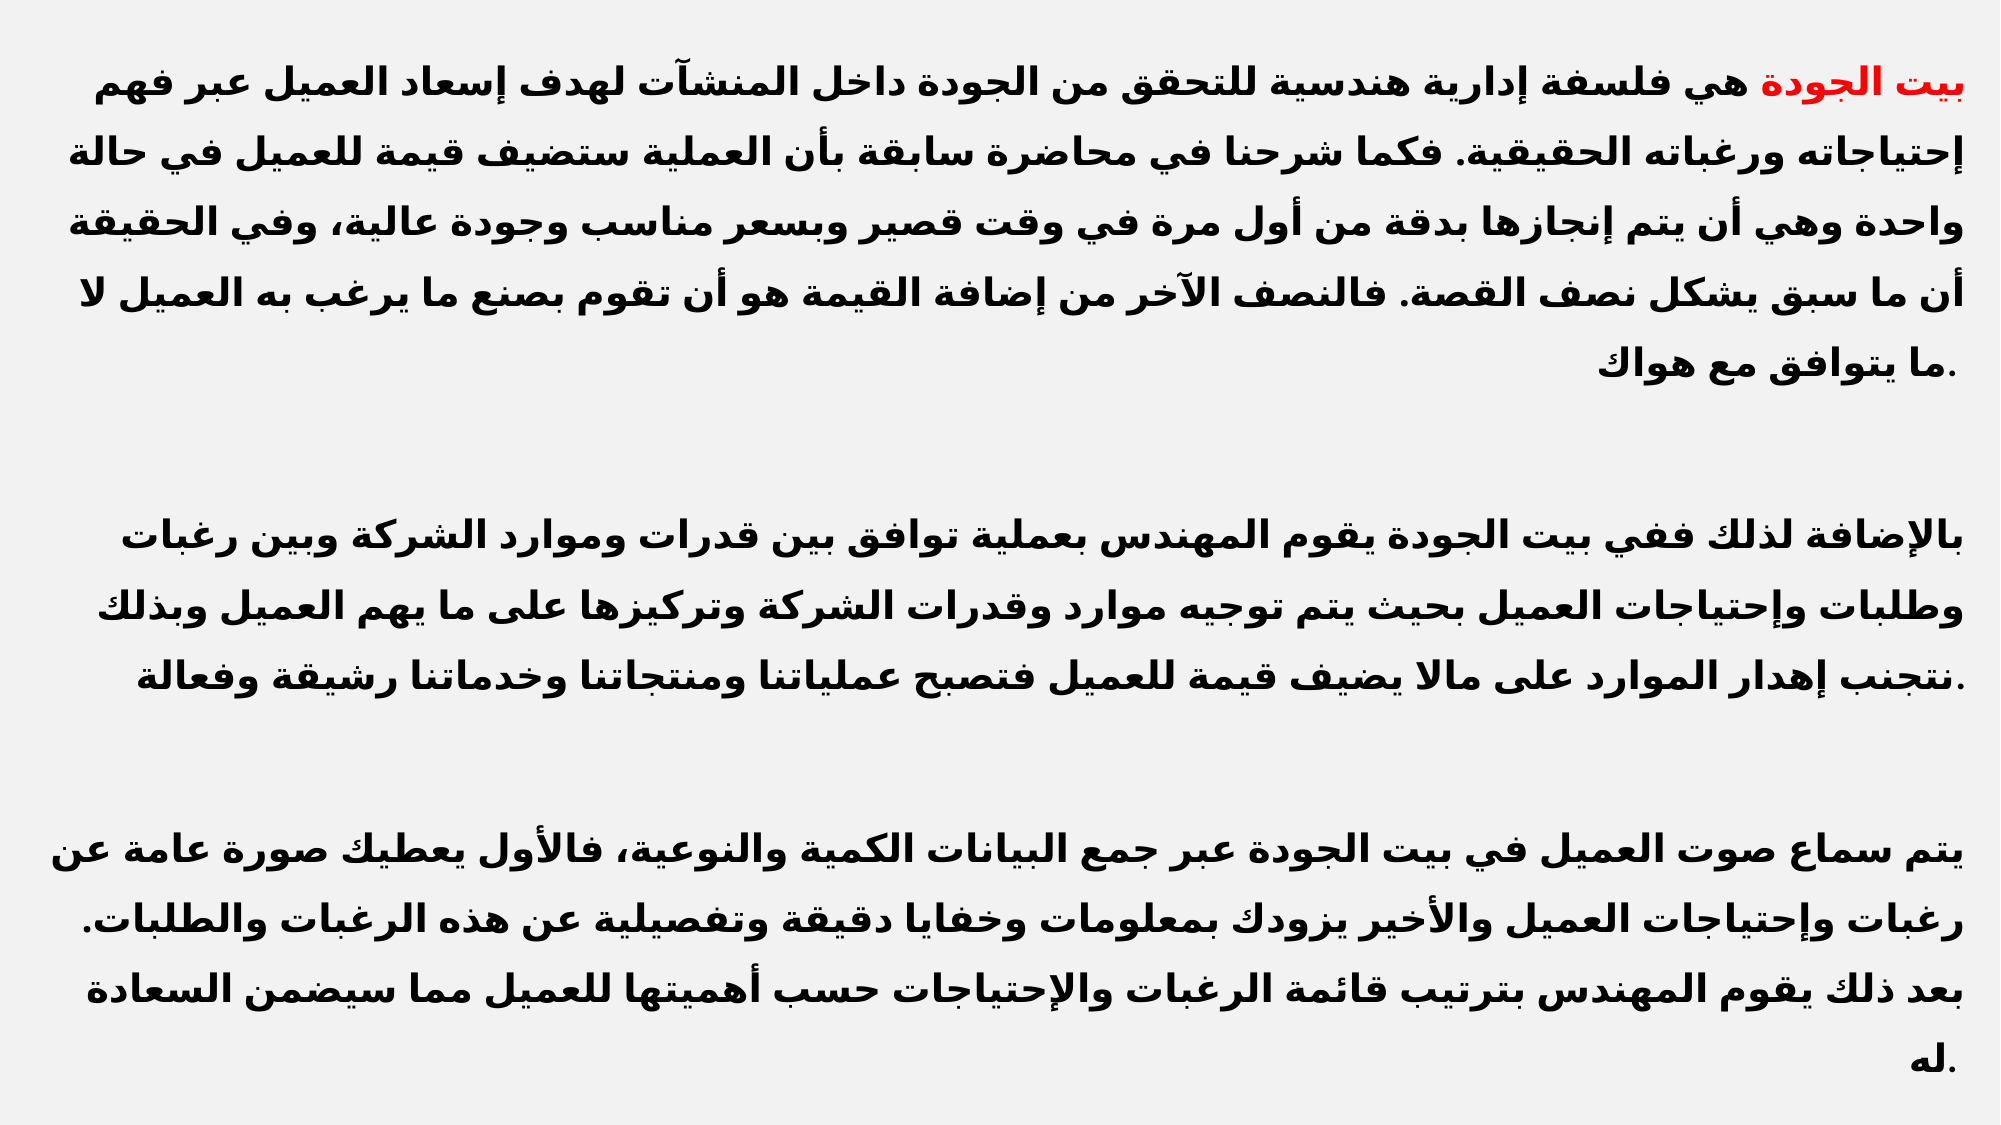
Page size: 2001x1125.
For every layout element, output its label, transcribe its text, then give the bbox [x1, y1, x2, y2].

subtitle بيت الجودة هي فلسفة إدارية هندسية للتحقق من الجودة داخل المنشآت لهدف إسعاد العميل عبر فهم إحتياجاته ورغباته الحقيقية. فكما شرحنا في محاضرة سابقة بأن العملية ستضيف قيمة للعميل في حالة واحدة وهي أن يتم إنجازها بدقة من أول مرة في وقت قصير وبسعر مناسب وجودة عالية، وفي الحقيقة أن ما سبق يشكل نصف القصة. فالنصف الآخر من إضافة القيمة هو أن تقوم بصنع ما يرغب به العميل لا ما يتوافق مع هواك. بالإضافة لذلك ففي بيت الجودة يقوم المهندس بعملية توافق بين قدرات وموارد الشركة وبين رغبات وطلبات وإحتياجات العميل بحيث يتم توجيه موارد وقدرات الشركة وتركيزها على ما يهم العميل وبذلك نتجنب إهدار الموارد على مالا يضيف قيمة للعميل فتصبح عملياتنا ومنتجاتنا وخدماتنا رشيقة وفعالة. يتم سماع صوت العميل في بيت الجودة عبر جمع البيانات الكمية والنوعية، فالأول يعطيك صورة عامة عن رغبات وإحتياجات العميل والأخير يزودك بمعلومات وخفايا دقيقة وتفصيلية عن هذه الرغبات والطلبات. بعد ذلك يقوم المهندس بترتيب قائمة الرغبات والإحتياجات حسب أهميتها للعميل مما سيضمن السعادة له. [31, 25, 1982, 1105]
